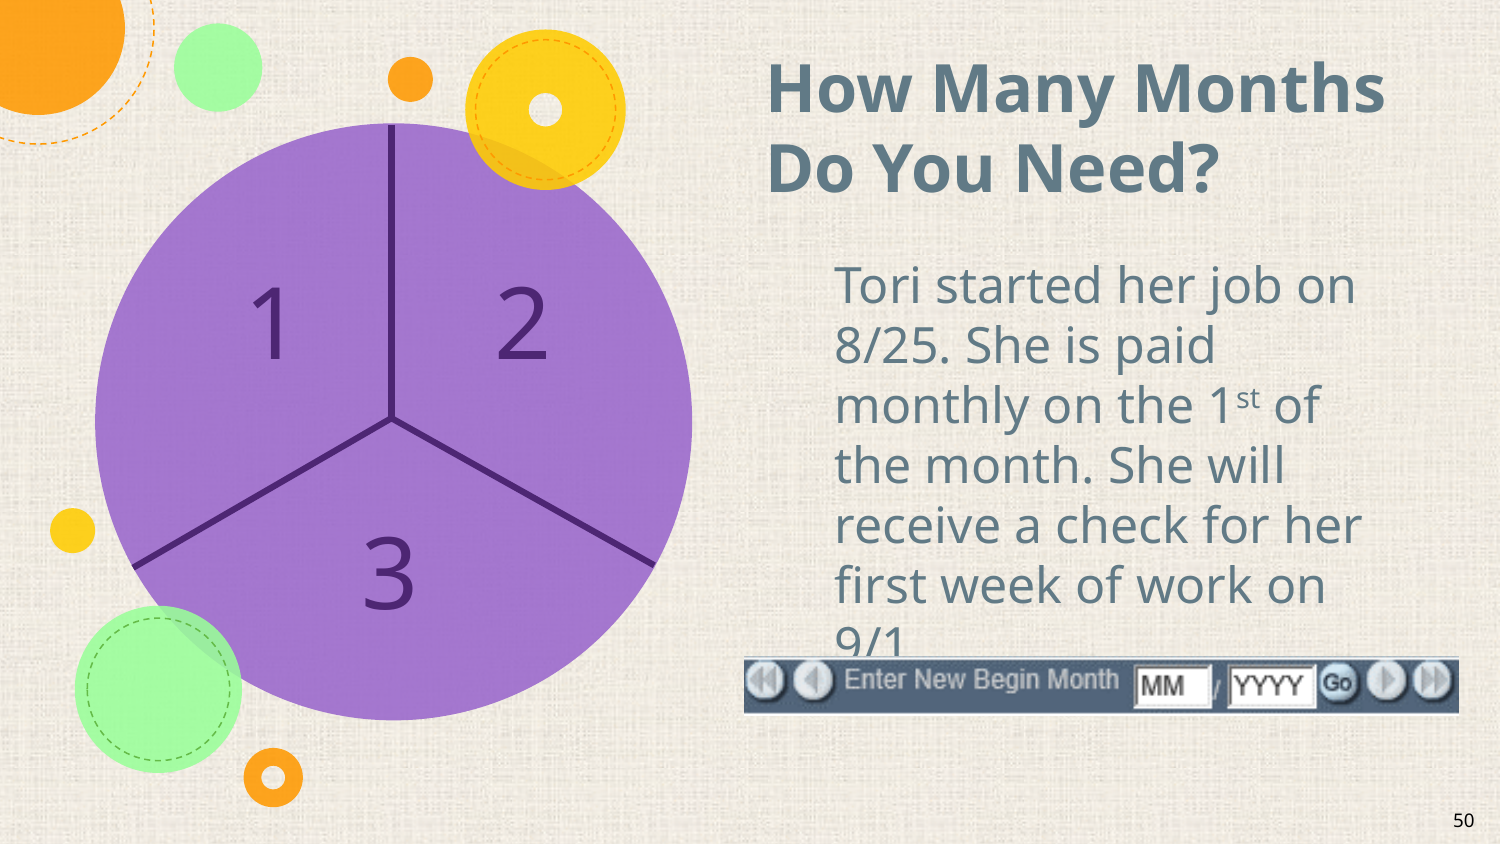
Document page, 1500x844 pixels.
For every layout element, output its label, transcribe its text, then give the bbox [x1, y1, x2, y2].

text_box 3 [346, 573, 451, 638]
picture [0, 0, 1500, 844]
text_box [132, 417, 390, 568]
slide_number 50 [1420, 798, 1490, 844]
text_box 2 [479, 252, 583, 387]
text_box 1 [229, 252, 333, 387]
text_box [391, 417, 655, 566]
title How Many Months Do You Need? [750, 115, 1453, 221]
list Tori started her job on 8/25. She is paid monthly on the 1st of the month. She will receive a check for her first week of work on 9/1. [802, 238, 1400, 655]
